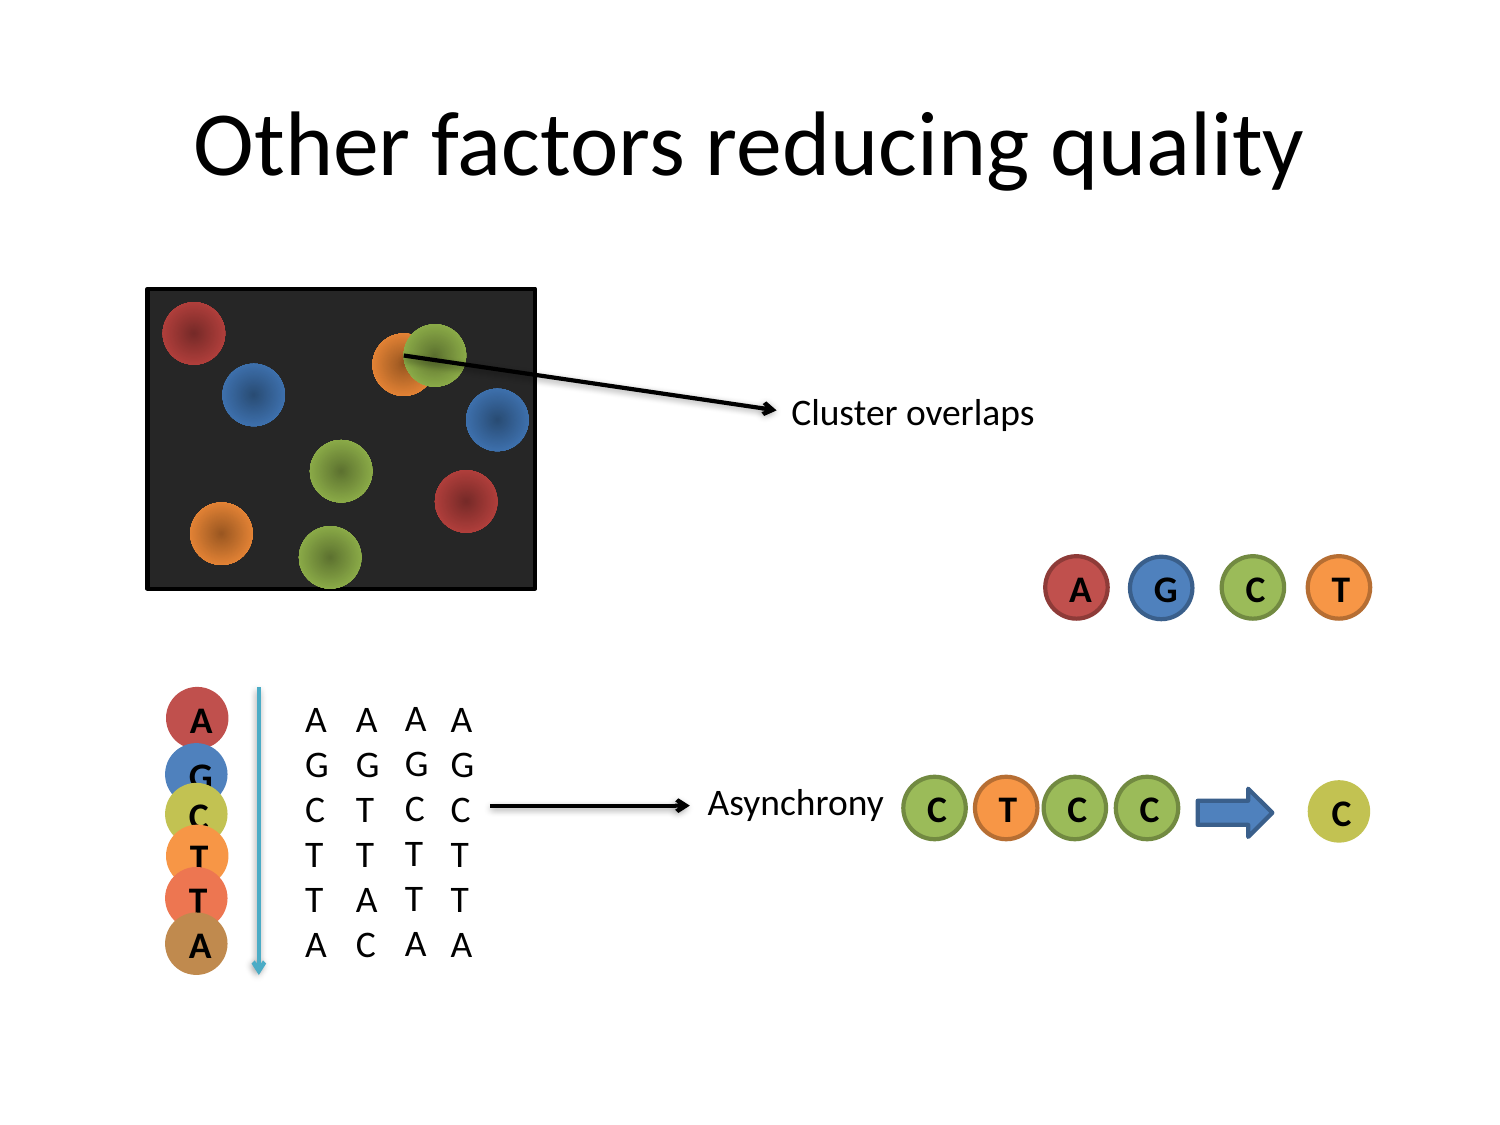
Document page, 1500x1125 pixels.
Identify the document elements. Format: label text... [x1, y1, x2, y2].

text_box G [162, 740, 230, 794]
text_box C [1041, 774, 1109, 842]
text_box C [1305, 778, 1373, 845]
text_box T [163, 822, 231, 878]
text_box A G C T T A [435, 687, 490, 972]
text_box T [1305, 554, 1373, 621]
text_box A G C T T A [290, 687, 341, 972]
text_box C [901, 774, 968, 842]
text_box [403, 355, 776, 412]
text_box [147, 288, 536, 589]
text_box A [163, 684, 231, 746]
text_box Cluster overlaps [776, 380, 1050, 441]
text_box A [162, 910, 230, 978]
text_box [1195, 786, 1275, 839]
text_box T [162, 864, 230, 921]
text_box A G C T T A [390, 686, 444, 972]
text_box C [1113, 774, 1181, 842]
title Other factors reducing quality [75, 45, 1425, 233]
text_box G [1127, 554, 1195, 622]
text_box A G T T A C [341, 687, 390, 972]
text_box T [972, 774, 1040, 842]
text_box C [162, 780, 230, 835]
text_box Asynchrony [692, 770, 899, 830]
text_box A [1043, 554, 1110, 621]
text_box C [1219, 554, 1287, 621]
